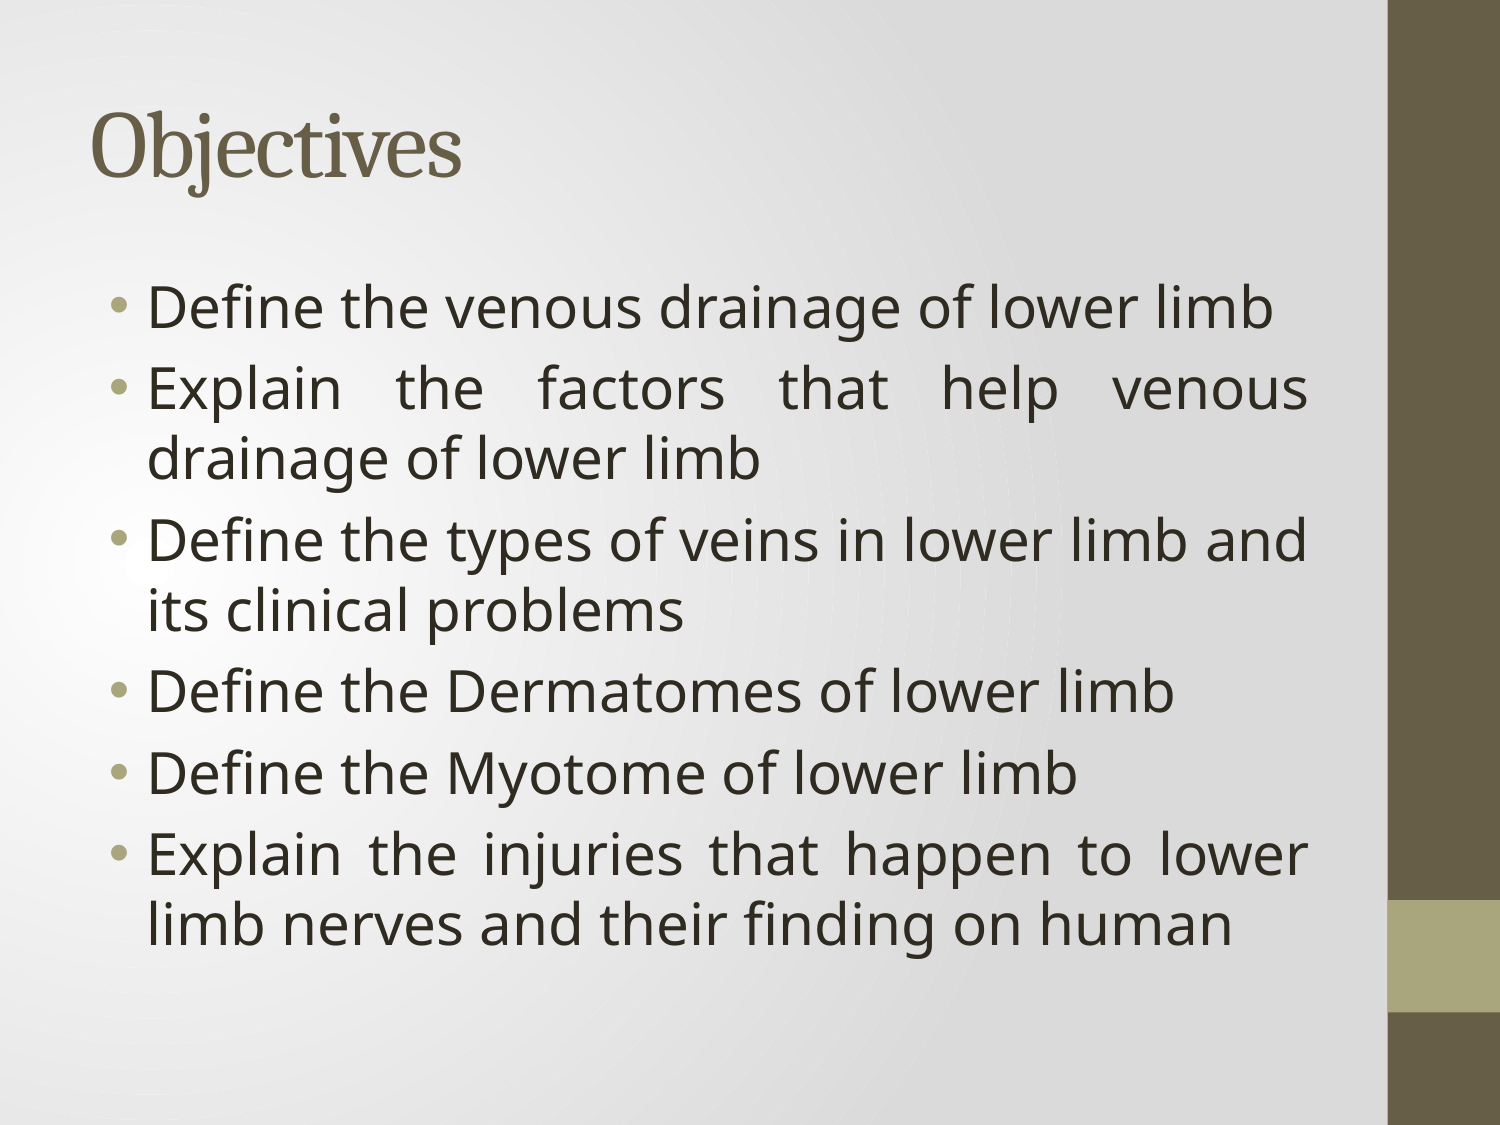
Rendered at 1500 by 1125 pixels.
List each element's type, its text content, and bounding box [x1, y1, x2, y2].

list Define the venous drainage of lower limb Explain the factors that help venous drainage of lower limb Define the types of veins in lower limb and its clinical problems Define the Dermatomes of lower limb Define the Myotome of lower limb Explain the injuries that happen to lower limb nerves and their finding on human [75, 262, 1325, 1050]
title Objectives [75, 45, 1325, 233]
